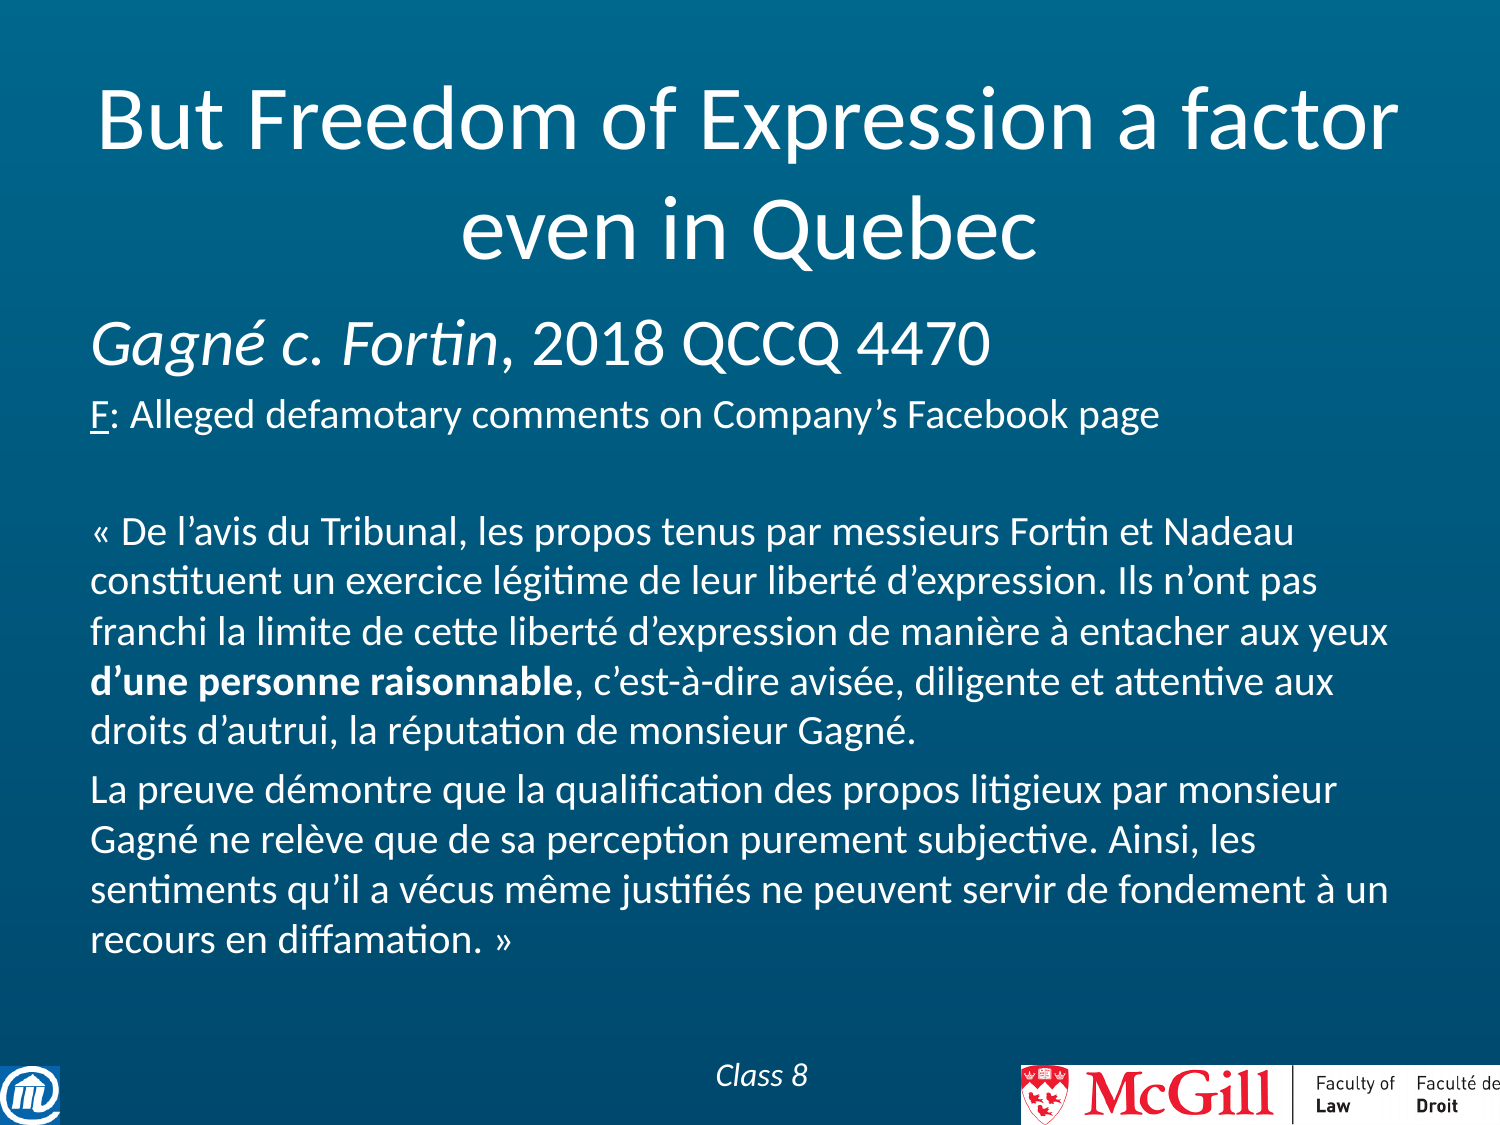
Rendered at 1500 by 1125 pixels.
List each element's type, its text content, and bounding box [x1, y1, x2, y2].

picture [0, 1067, 59, 1125]
title But Freedom of Expression a factor even in Quebec [75, 45, 1425, 290]
footer Class 8 [490, 1042, 1034, 1103]
picture [1022, 1066, 1500, 1125]
list Gagné c. Fortin, 2018 QCCQ 4470 F: Alleged defamotary comments on Company’s Facebook page « De l’avis du Tribunal, les propos tenus par messieurs Fortin et Nadeau constituent un exercice légitime de leur liberté d’expression. Ils n’ont pas franchi la limite de cette liberté d’expression de manière à entacher aux yeux d’une personne raisonnable, c’est-à-dire avisée, diligente et attentive aux droits d’autrui, la réputation de monsieur Gagné. La preuve démontre que la qualification des propos litigieux par monsieur Gagné ne relève que de sa perception purement subjective. Ainsi, les sentiments qu’il a vécus même justifiés ne peuvent servir de fondement à un recours en diffamation. » [75, 290, 1425, 1005]
